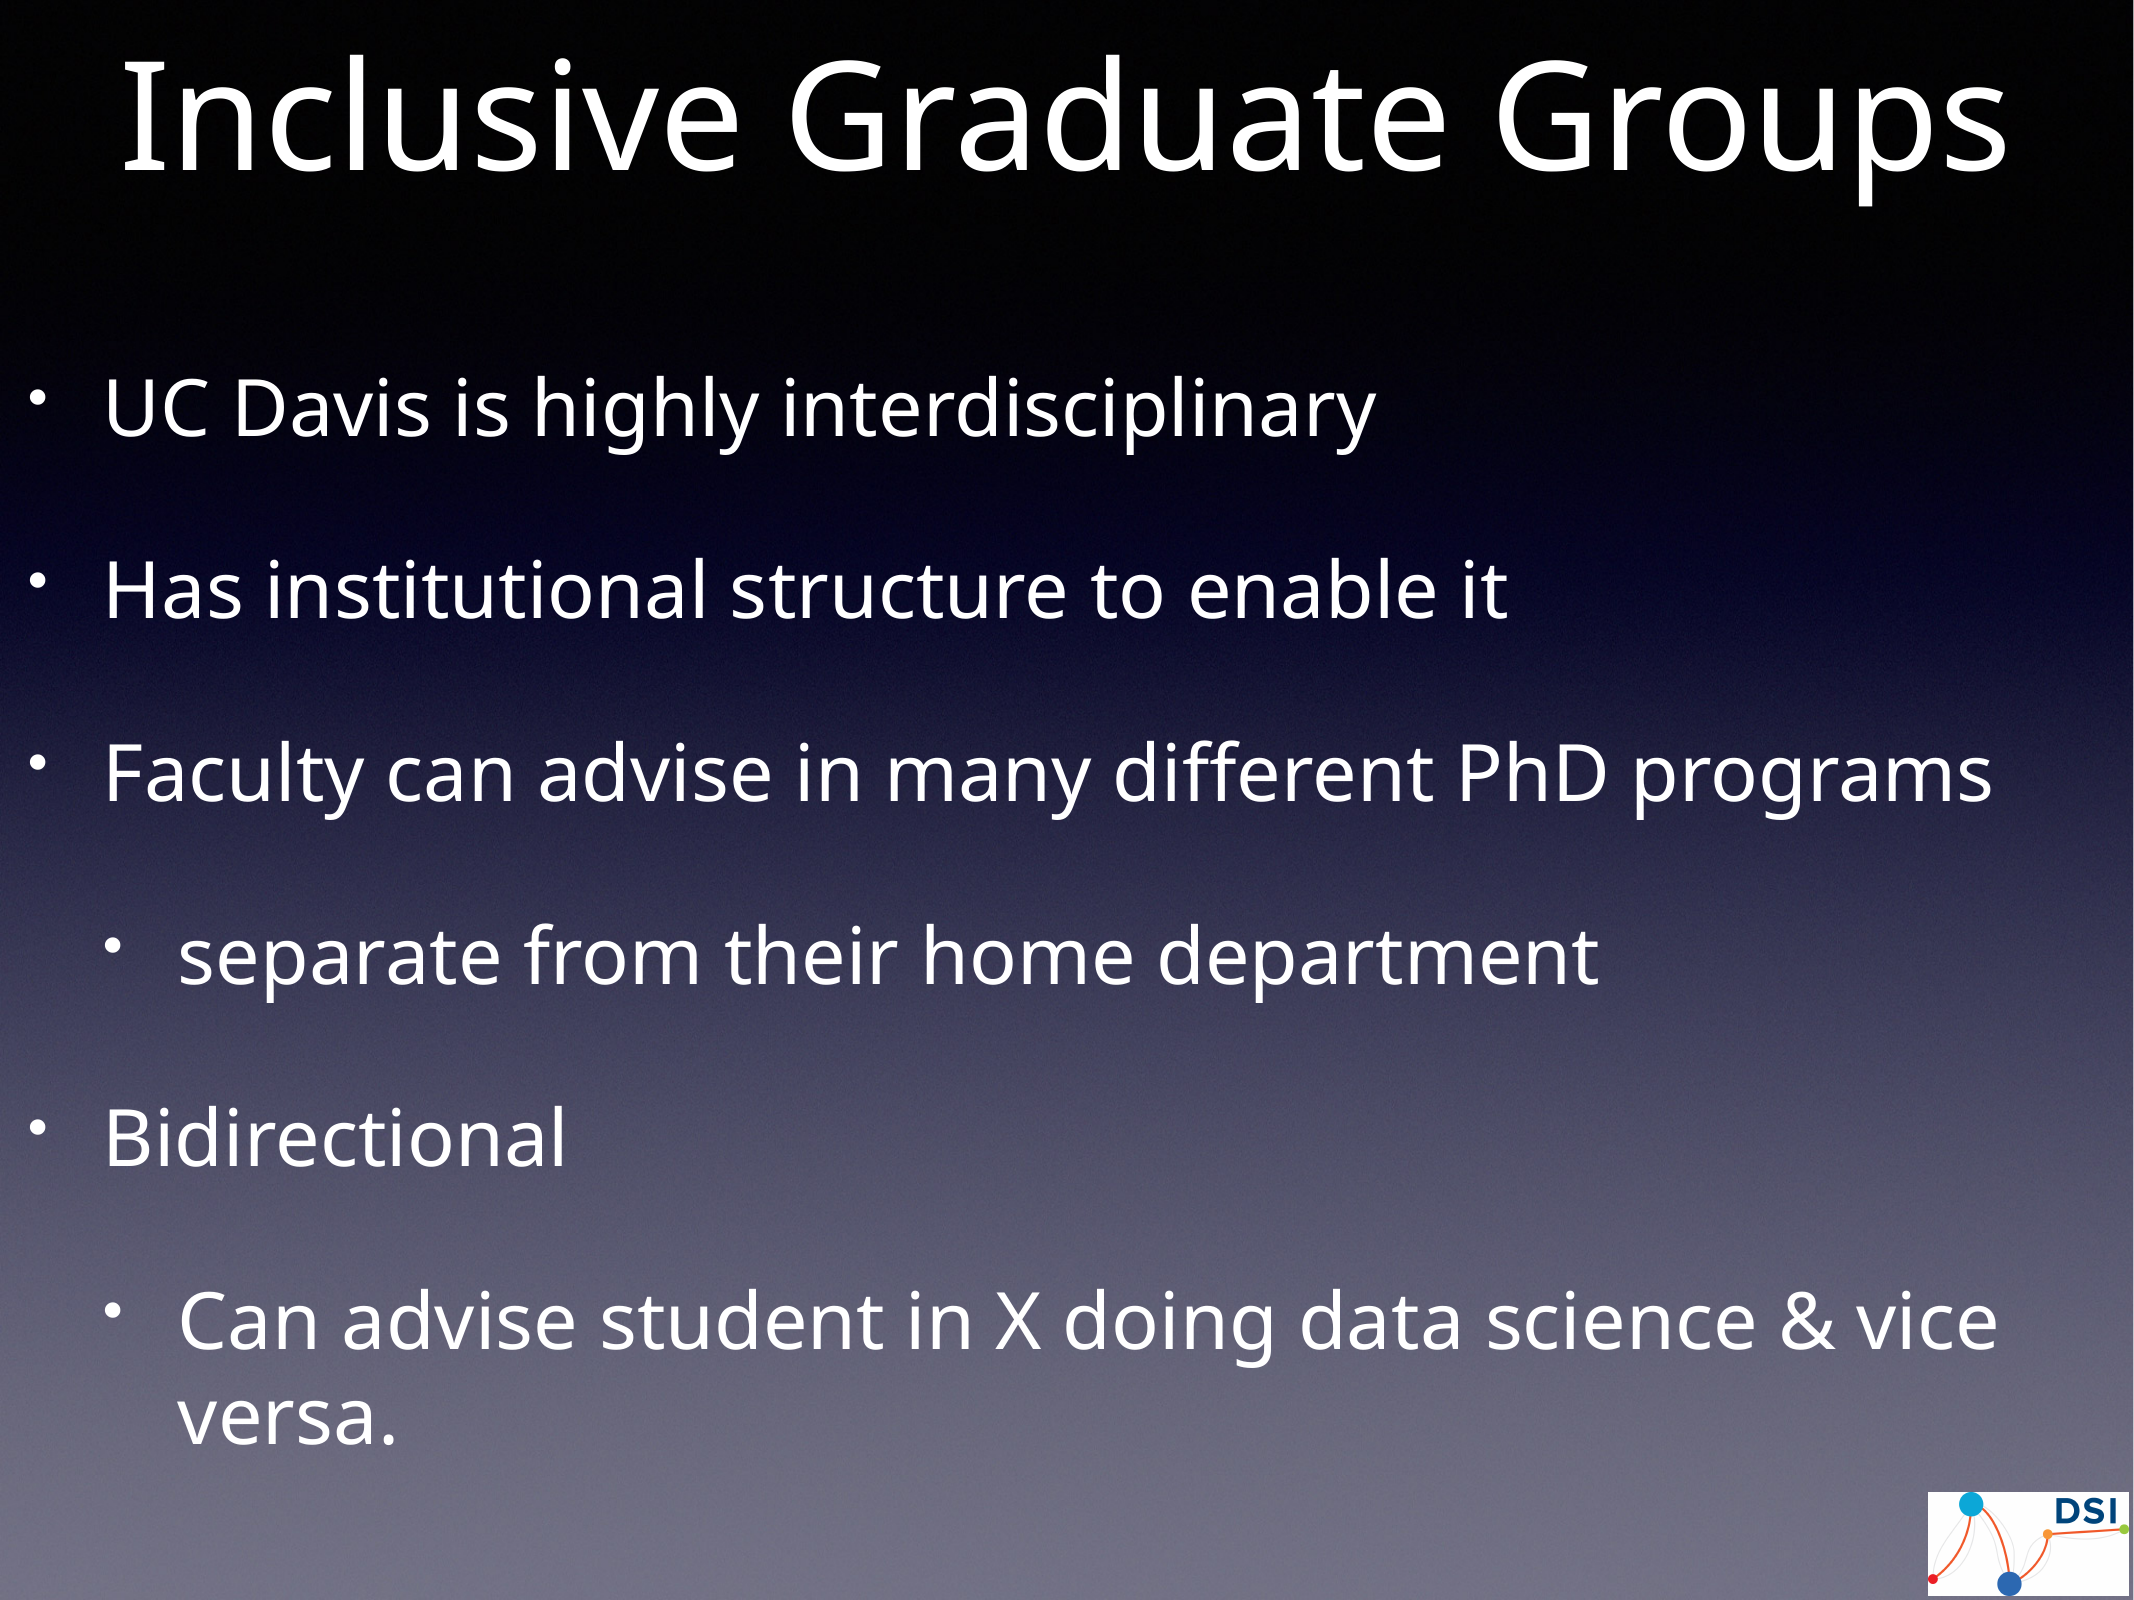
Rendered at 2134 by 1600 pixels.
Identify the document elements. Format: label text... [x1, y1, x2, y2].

title Inclusive Graduate Groups [16, 9, 2118, 211]
picture [0, 0, 2134, 1600]
list UC Davis is highly interdisciplinary Has institutional structure to enable it Faculty can advise in many different PhD programs separate from their home department Bidirectional Can advise student in X doing data science & vice versa. [19, 249, 2115, 1569]
